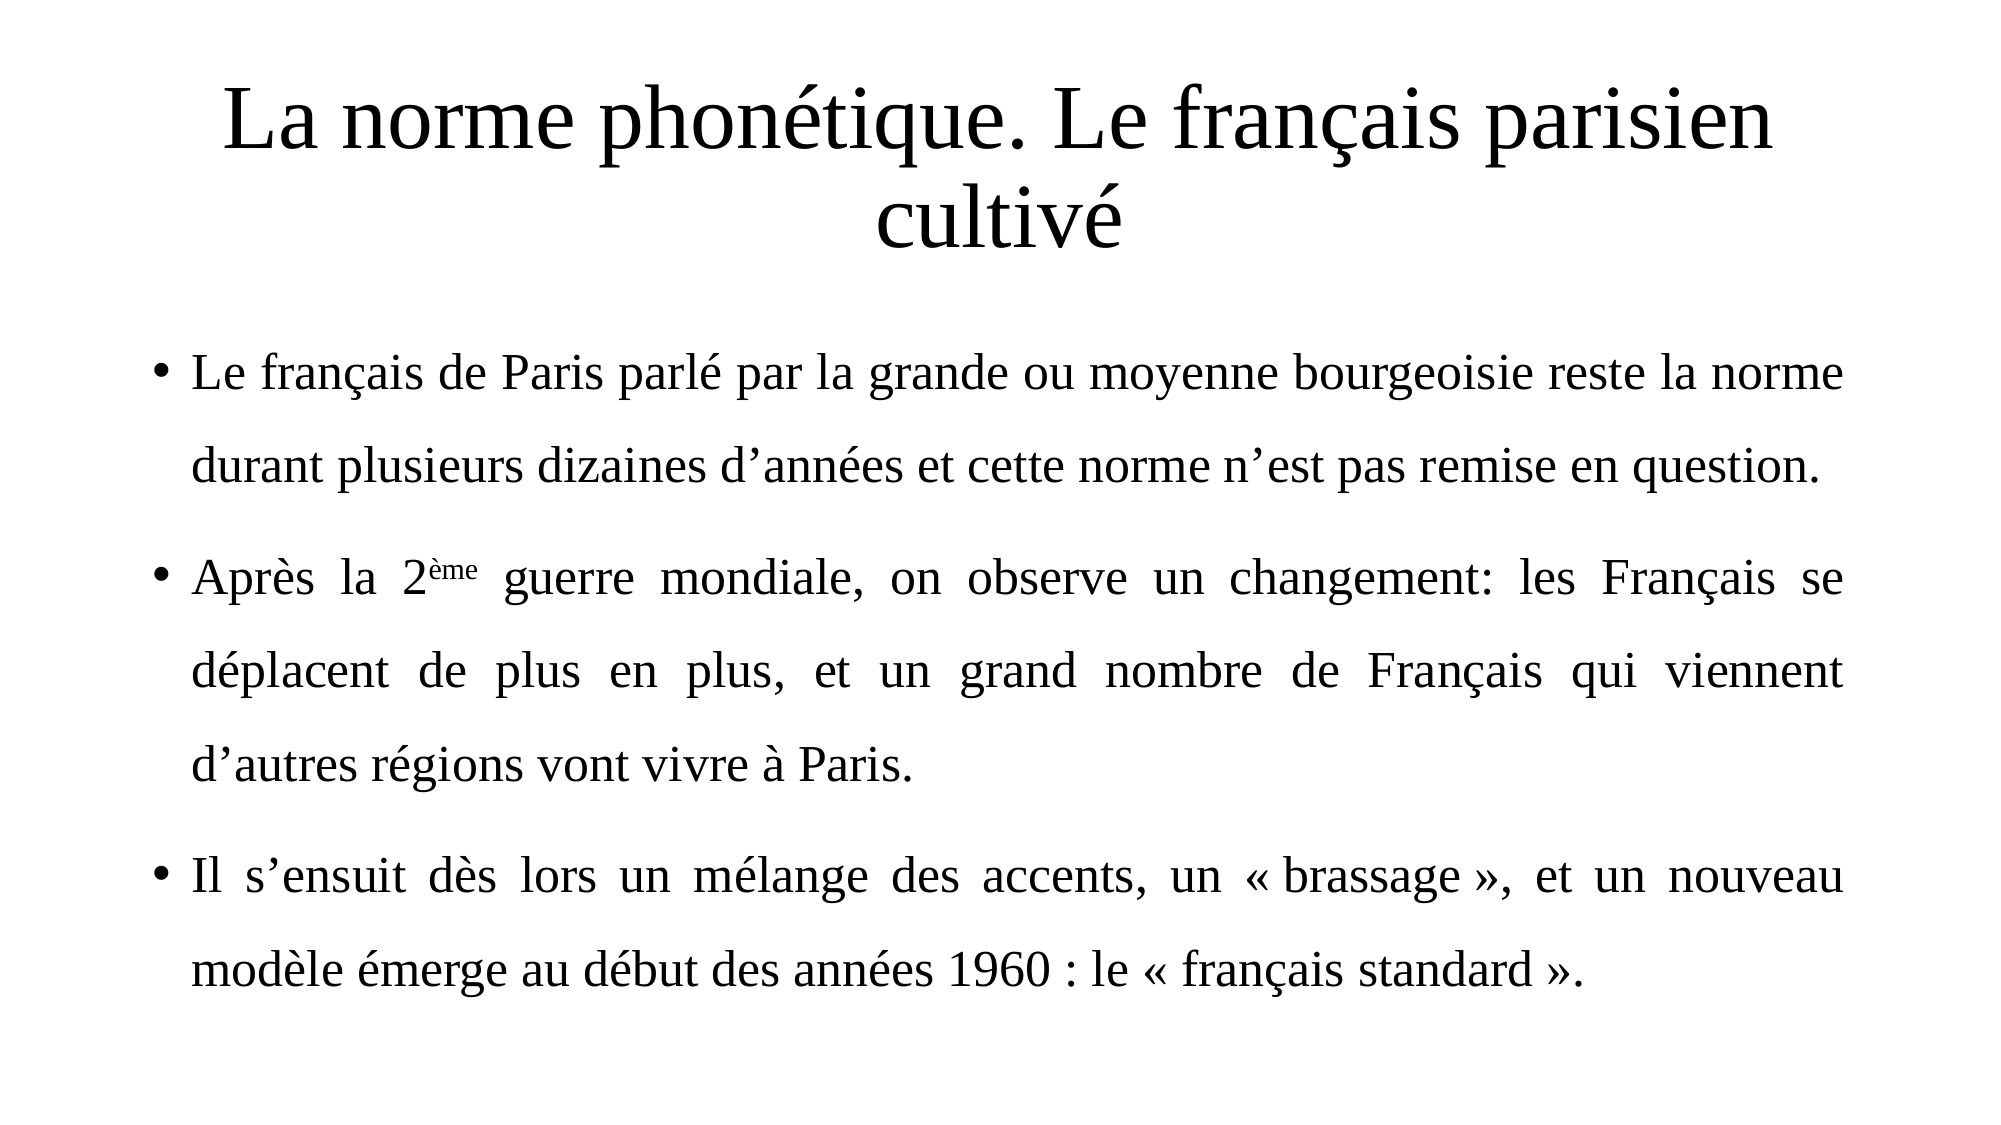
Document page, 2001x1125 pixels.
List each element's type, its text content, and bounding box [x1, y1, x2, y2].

list Le français de Paris parlé par la grande ou moyenne bourgeoisie reste la norme durant plusieurs dizaines d’années et cette norme n’est pas remise en question. Après la 2ème guerre mondiale, on observe un changement: les Français se déplacent de plus en plus, et un grand nombre de Français qui viennent d’autres régions vont vivre à Paris. Il s’ensuit dès lors un mélange des accents, un « brassage », et un nouveau modèle émerge au début des années 1960 : le « français standard ». [137, 299, 1863, 1014]
title La norme phonétique. Le français parisien cultivé [137, 59, 1863, 278]
